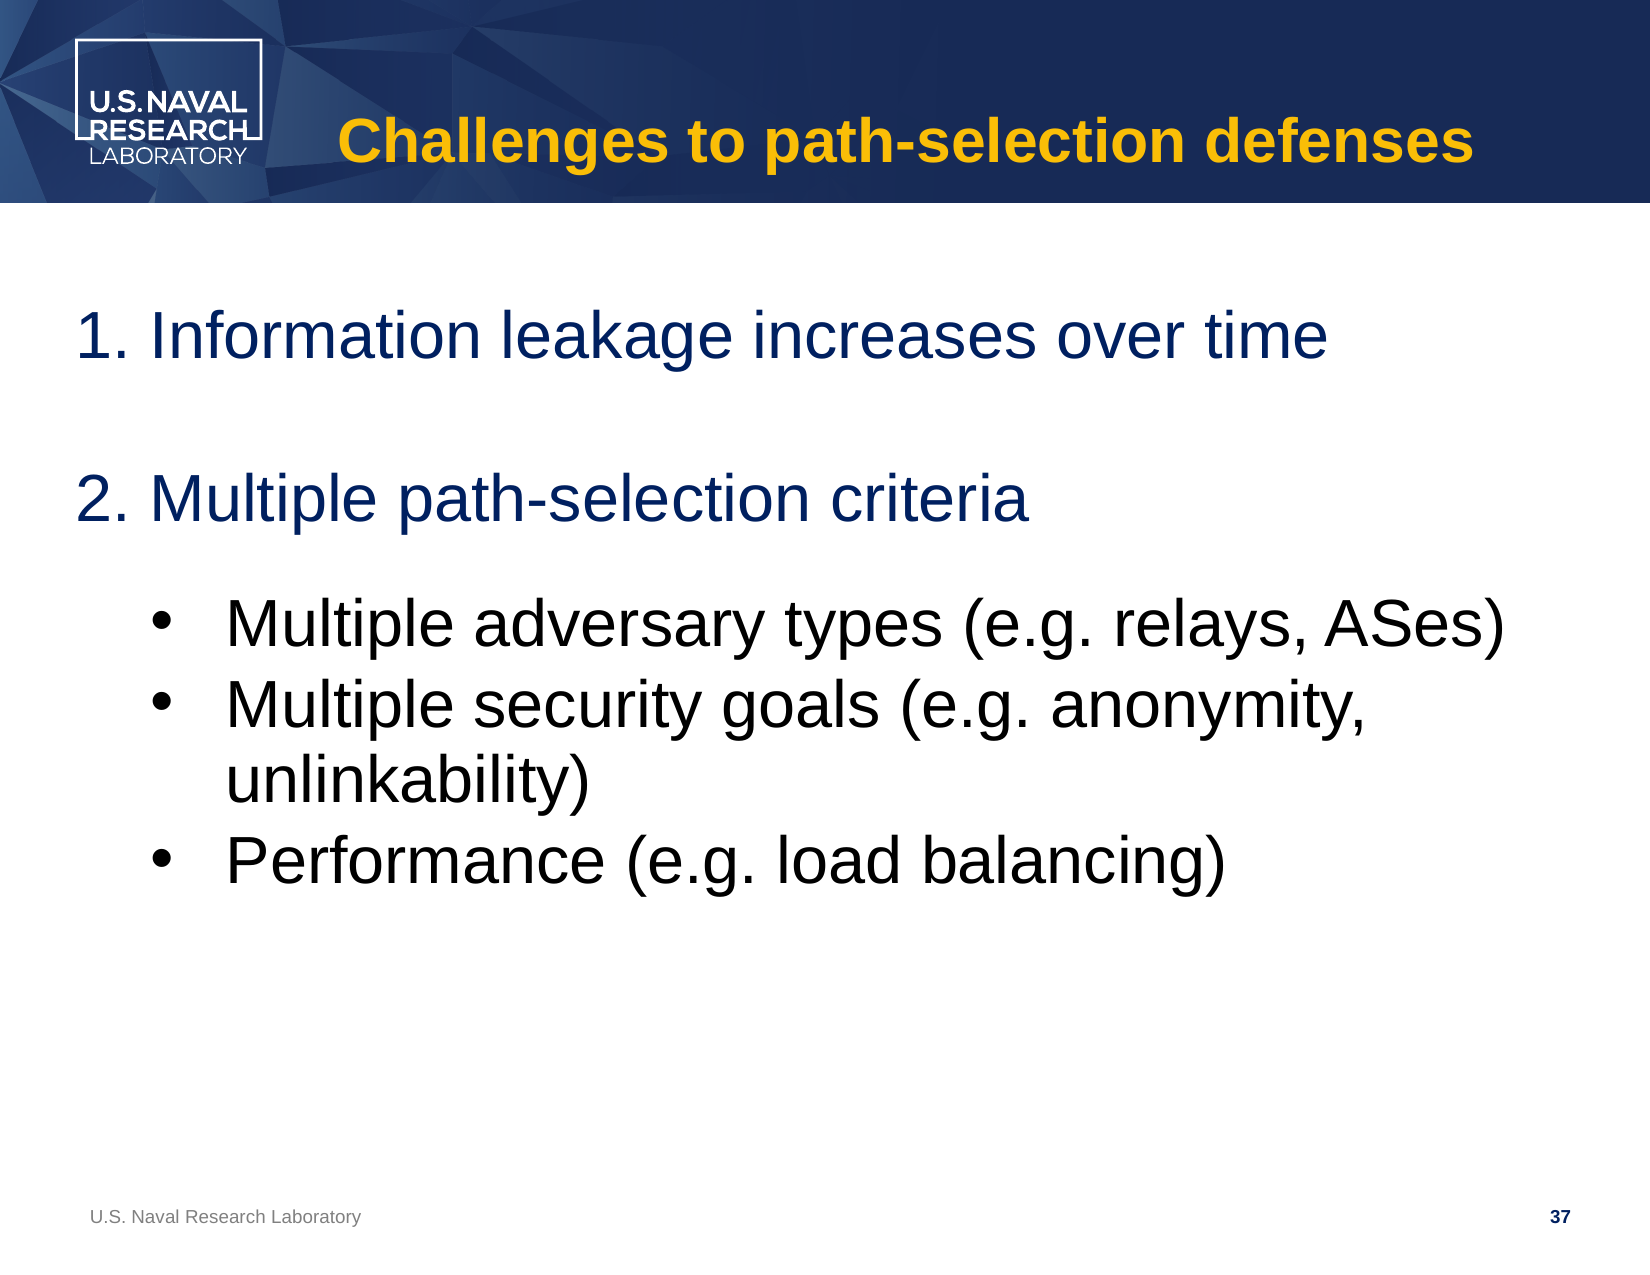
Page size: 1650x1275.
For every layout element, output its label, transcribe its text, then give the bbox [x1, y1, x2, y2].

list Information leakage increases over time Multiple path-selection criteria Multiple adversary types (e.g. relays, ASes) Multiple security goals (e.g. anonymity, unlinkability) Performance (e.g. load balancing) [75, 334, 1572, 1152]
slide_number 37 [1200, 1181, 1572, 1250]
picture [0, 0, 1650, 203]
title Challenges to path-selection defenses [337, 104, 1538, 180]
footer U.S. Naval Research Laboratory [75, 1181, 632, 1250]
